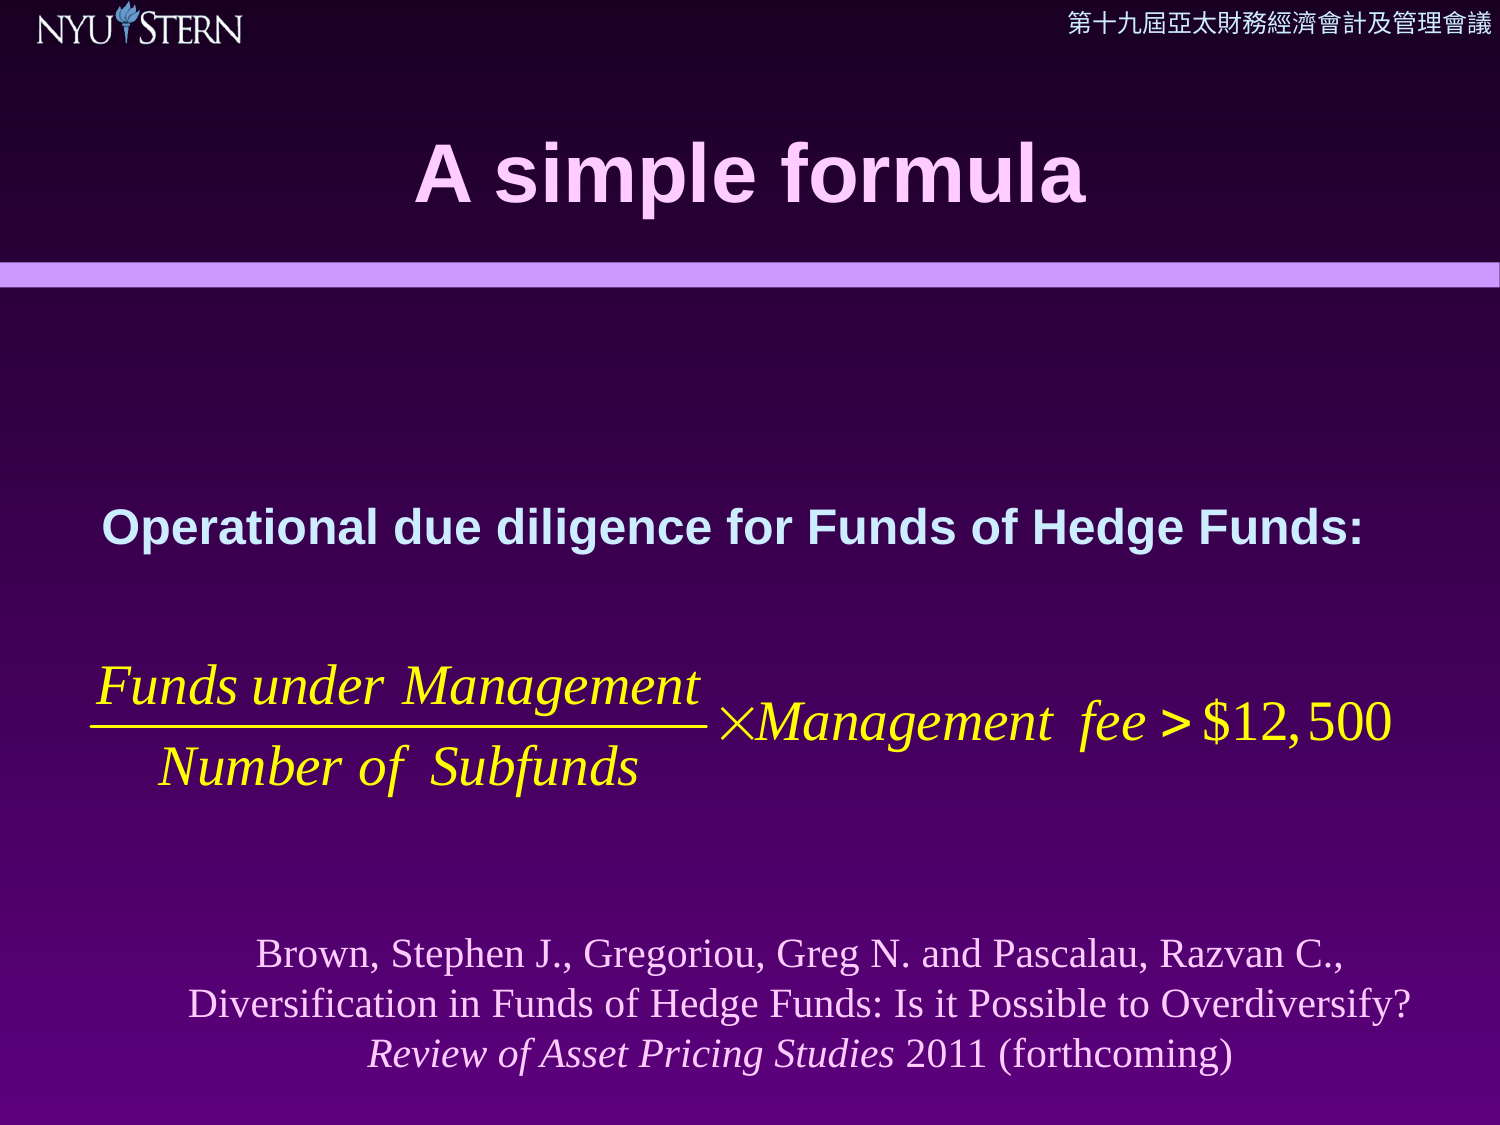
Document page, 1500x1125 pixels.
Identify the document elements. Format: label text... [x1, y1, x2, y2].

text_box Operational due diligence for Funds of Hedge Funds: [86, 487, 1381, 563]
title A simple formula [112, 74, 1388, 263]
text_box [80, 649, 1406, 813]
picture [31, 0, 246, 46]
text_box Brown, Stephen J., Gregoriou, Greg N. and Pascalau, Razvan C., Diversification in Funds of Hedge Funds: Is it Possible to Overdiversify? Review of Asset Pricing Studies 2011 (forthcoming) [132, 918, 1469, 1084]
